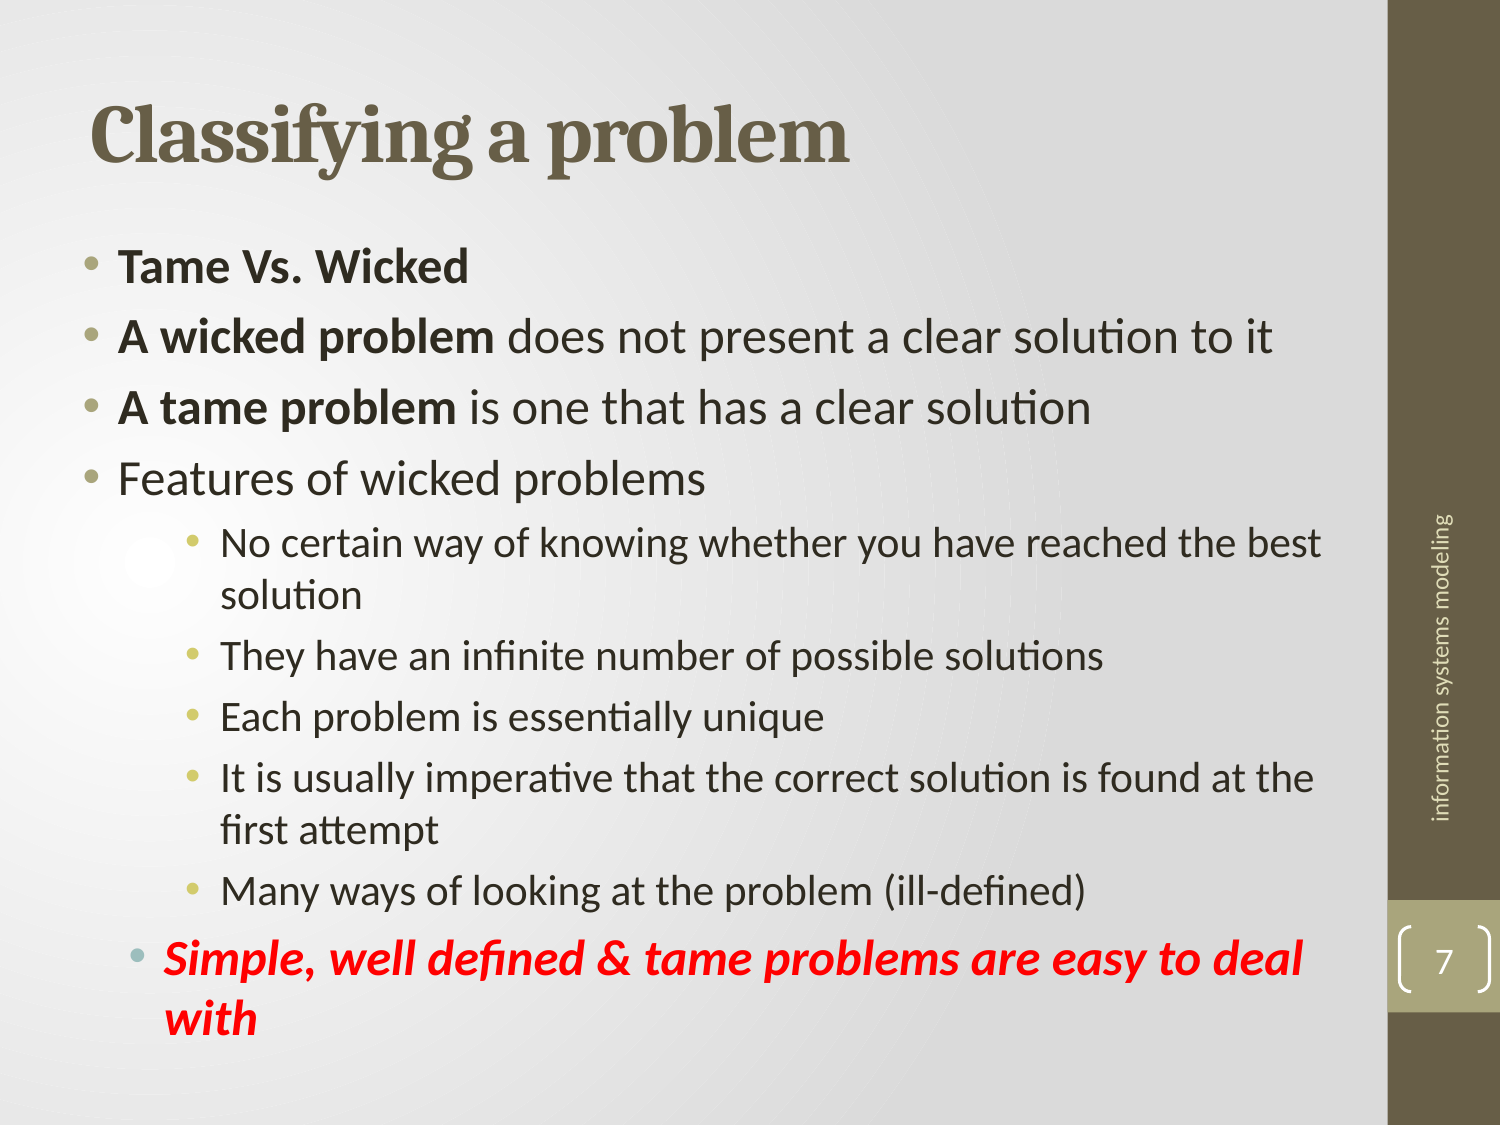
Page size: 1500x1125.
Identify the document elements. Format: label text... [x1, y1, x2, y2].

slide_number 7 [1397, 925, 1492, 994]
title Classifying a problem [75, 45, 1325, 213]
footer information systems modeling [1408, 500, 1469, 889]
list Tame Vs. Wicked A wicked problem does not present a clear solution to it A tame problem is one that has a clear solution Features of wicked problems No certain way of knowing whether you have reached the best solution They have an infinite number of possible solutions Each problem is essentially unique It is usually imperative that the correct solution is found at the first attempt Many ways of looking at the problem (ill-defined) Simple, well defined & tame problems are easy to deal with [50, 224, 1388, 1063]
